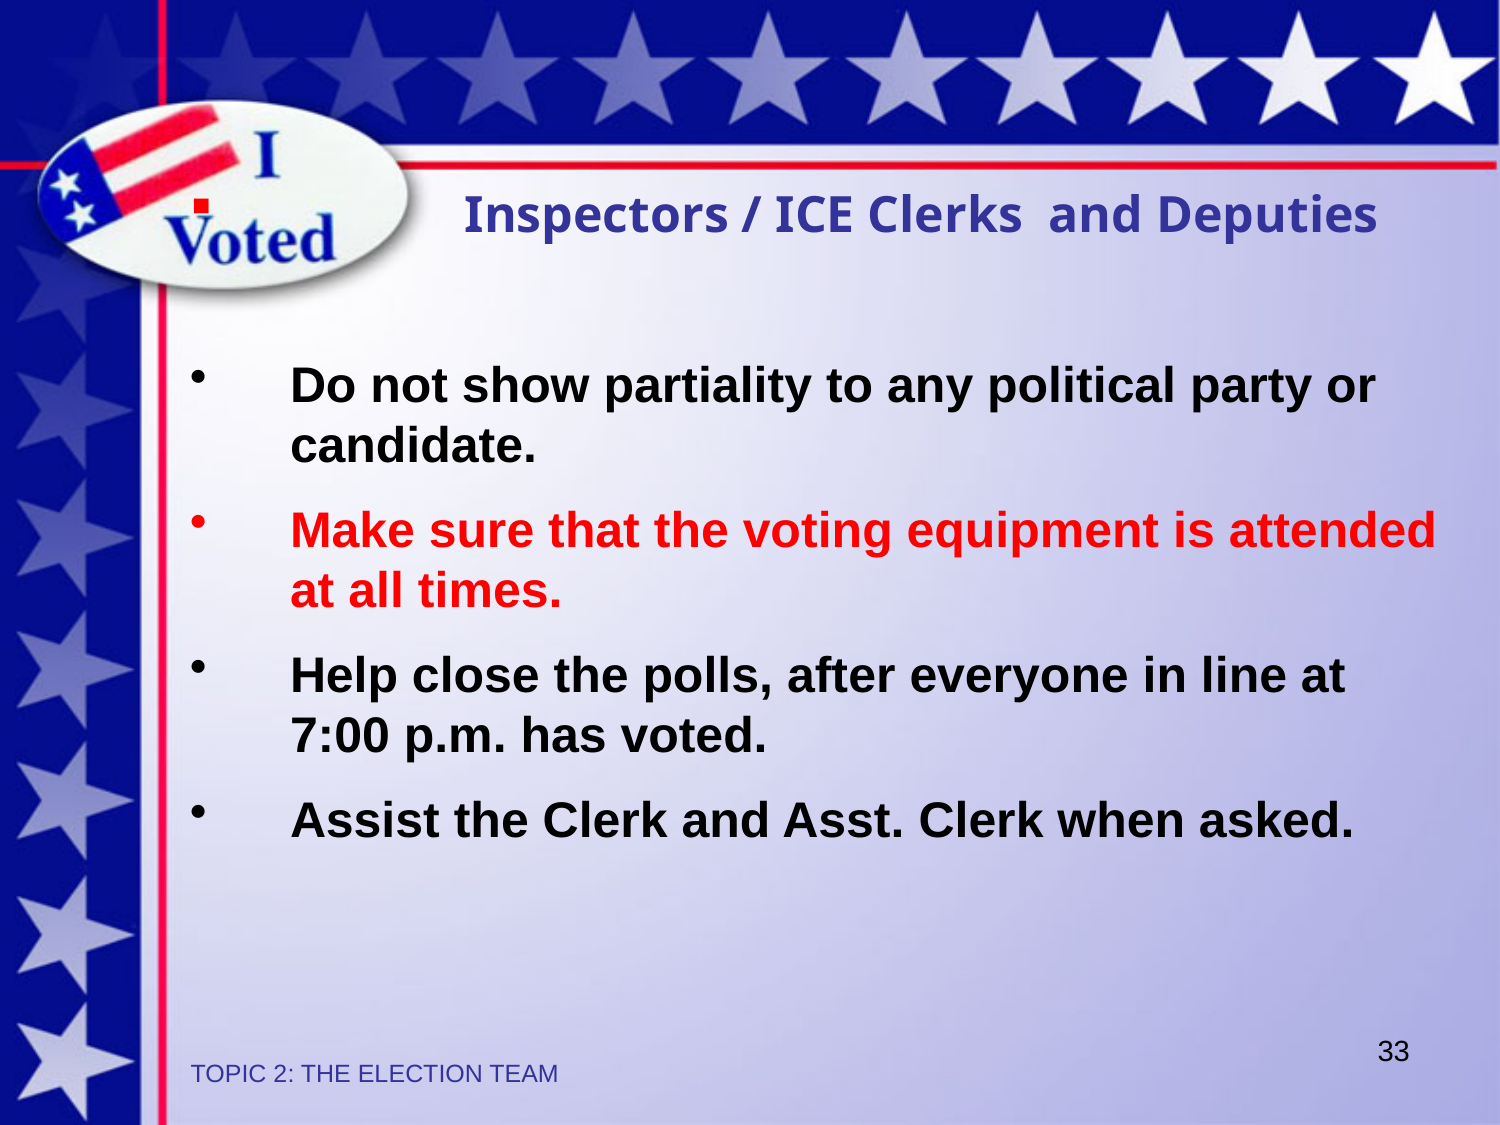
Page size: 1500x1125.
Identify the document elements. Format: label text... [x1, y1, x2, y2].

list Inspectors / ICE Clerks and Deputies Do not show partiality to any political party or candidate. Make sure that the voting equipment is attended at all times. Help close the polls, after everyone in line at 7:00 p.m. has voted. Assist the Clerk and Asst. Clerk when asked. [174, 174, 1463, 926]
text_box TOPIC 2: THE ELECTION TEAM [175, 1050, 575, 1095]
picture [0, 0, 1500, 1125]
slide_number 33 [1074, 1024, 1426, 1103]
